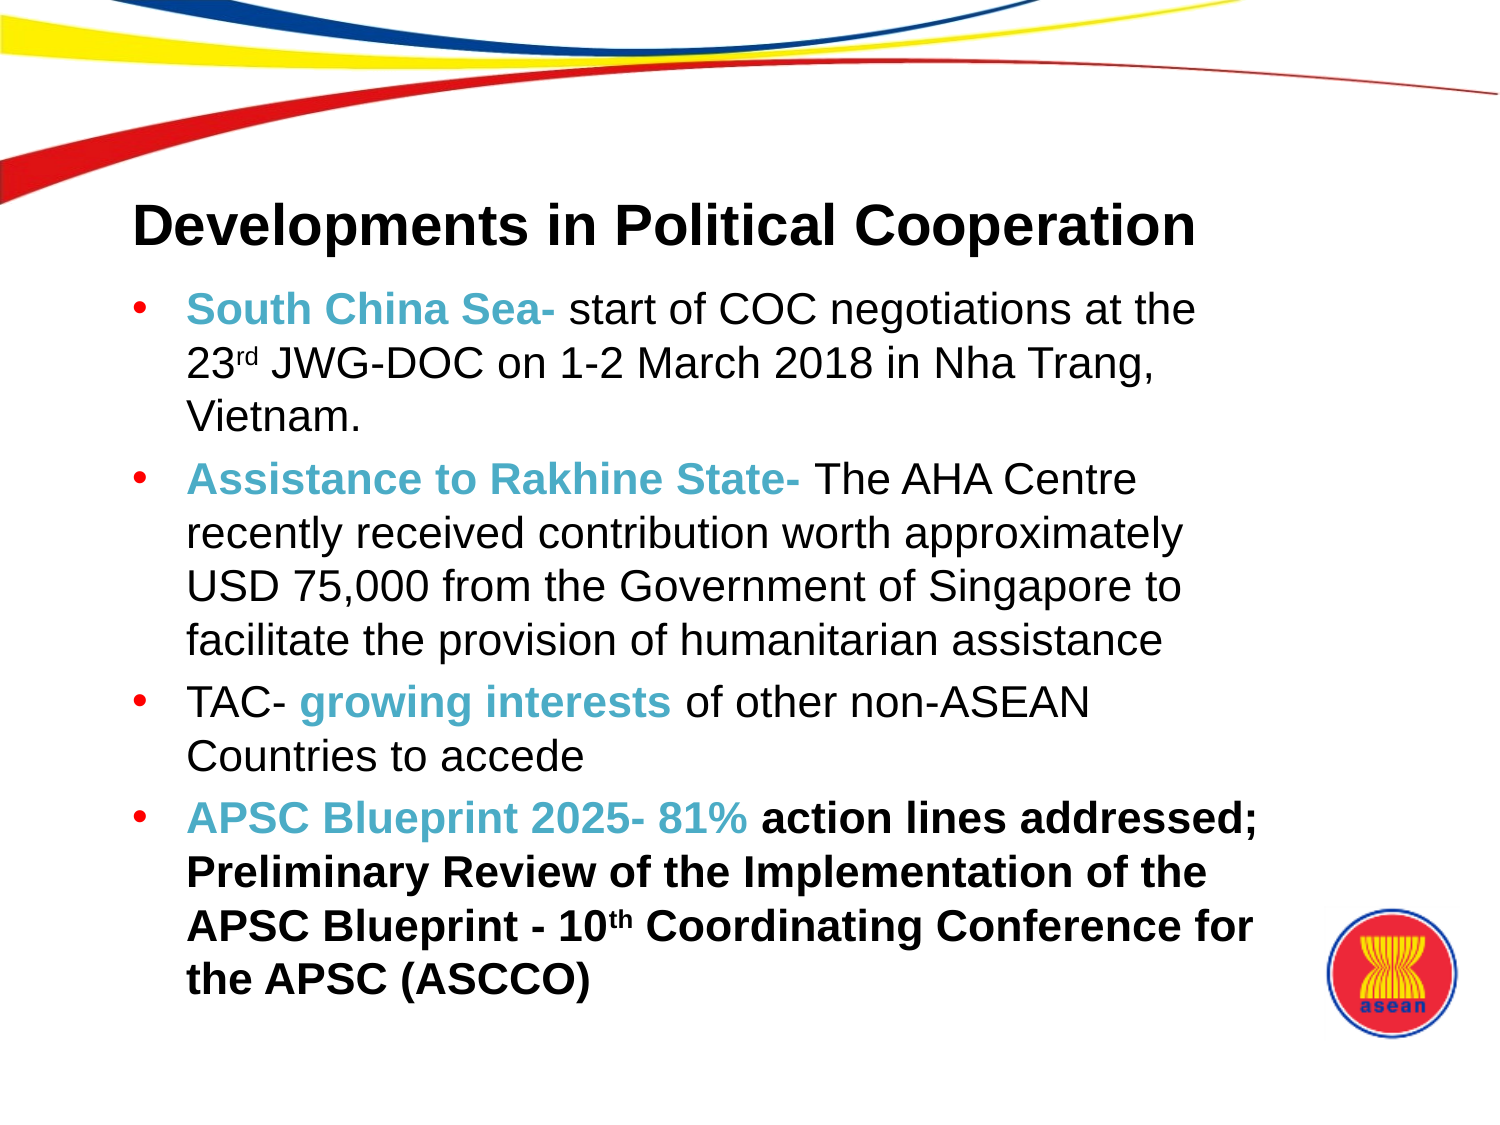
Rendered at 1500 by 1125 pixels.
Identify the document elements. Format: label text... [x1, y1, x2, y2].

list South China Sea- start of COC negotiations at the 23rd JWG-DOC on 1-2 March 2018 in Nha Trang, Vietnam. Assistance to Rakhine State- The AHA Centre recently received contribution worth approximately USD 75,000 from the Government of Singapore to facilitate the provision of humanitarian assistance TAC- growing interests of other non-ASEAN Countries to accede APSC Blueprint 2025- 81% action lines addressed; Preliminary Review of the Implementation of the APSC Blueprint - 10th Coordinating Conference for the APSC (ASCCO) [117, 272, 1289, 1015]
title Developments in Political Cooperation [117, 164, 1289, 272]
picture [1324, 906, 1460, 1041]
picture [0, 0, 1500, 207]
